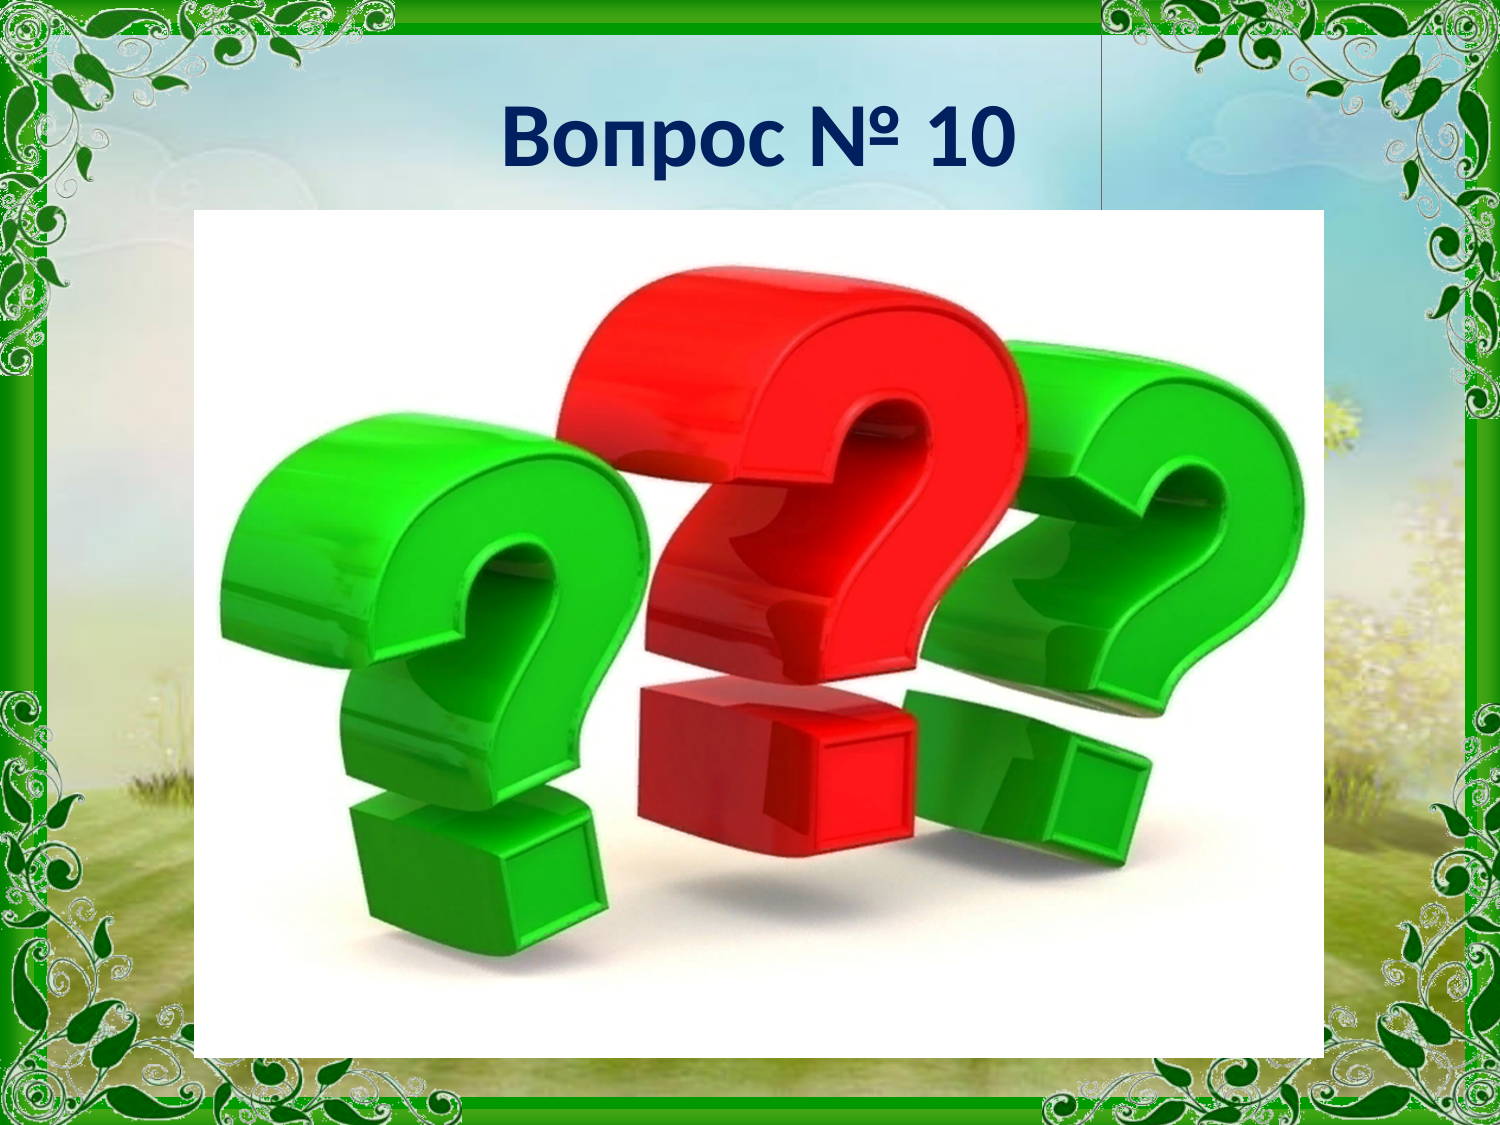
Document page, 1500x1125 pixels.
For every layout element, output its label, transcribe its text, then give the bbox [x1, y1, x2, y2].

picture [0, 0, 1500, 1125]
title Вопрос № 10 [17, 0, 1500, 259]
